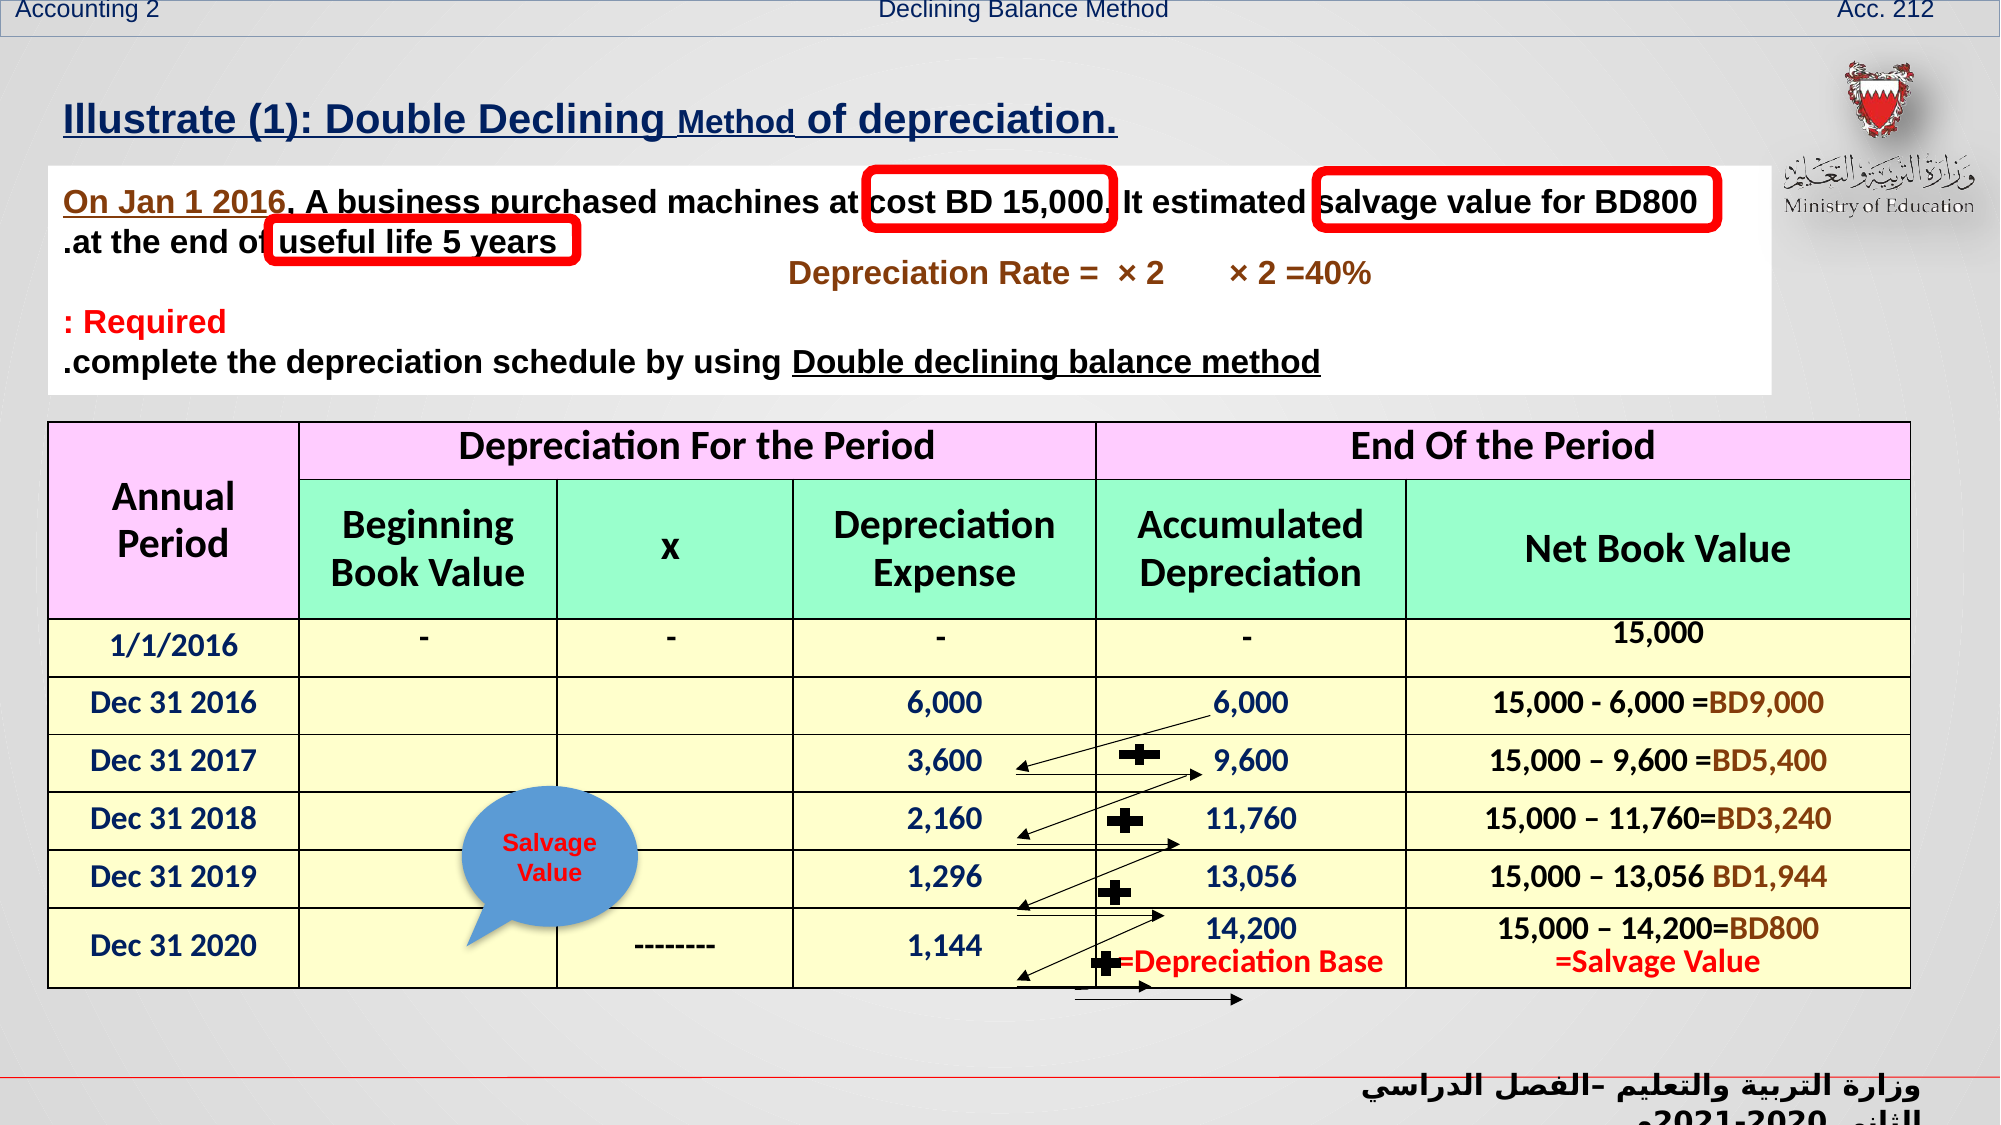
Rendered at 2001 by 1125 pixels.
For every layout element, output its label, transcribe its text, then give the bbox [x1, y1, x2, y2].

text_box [1074, 893, 1250, 1000]
picture [1746, 37, 2000, 246]
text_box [1187, 743, 1266, 806]
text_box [1016, 775, 1187, 845]
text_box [1015, 715, 1211, 775]
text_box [1016, 917, 1157, 987]
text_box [1072, 806, 1276, 894]
text_box [1315, 169, 1719, 230]
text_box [1016, 847, 1171, 916]
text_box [1088, 665, 1276, 734]
text_box [865, 168, 1115, 230]
text_box [267, 217, 578, 263]
text_box Salvage Value [460, 784, 639, 949]
text_box On Jan 1 2016, A business purchased machines at cost BD 15,000. It estimated salvage value for BD800 at the end of useful life 5 years. Required : complete the depreciation schedule by using Double declining balance method. [47, 165, 1773, 396]
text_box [0, 1077, 2000, 1125]
text_box Illustrate (1): Double Declining Method of depreciation. [48, 84, 1149, 150]
text_box Accounting 2 Declining Balance Method Acc. 212 [0, 0, 2000, 37]
